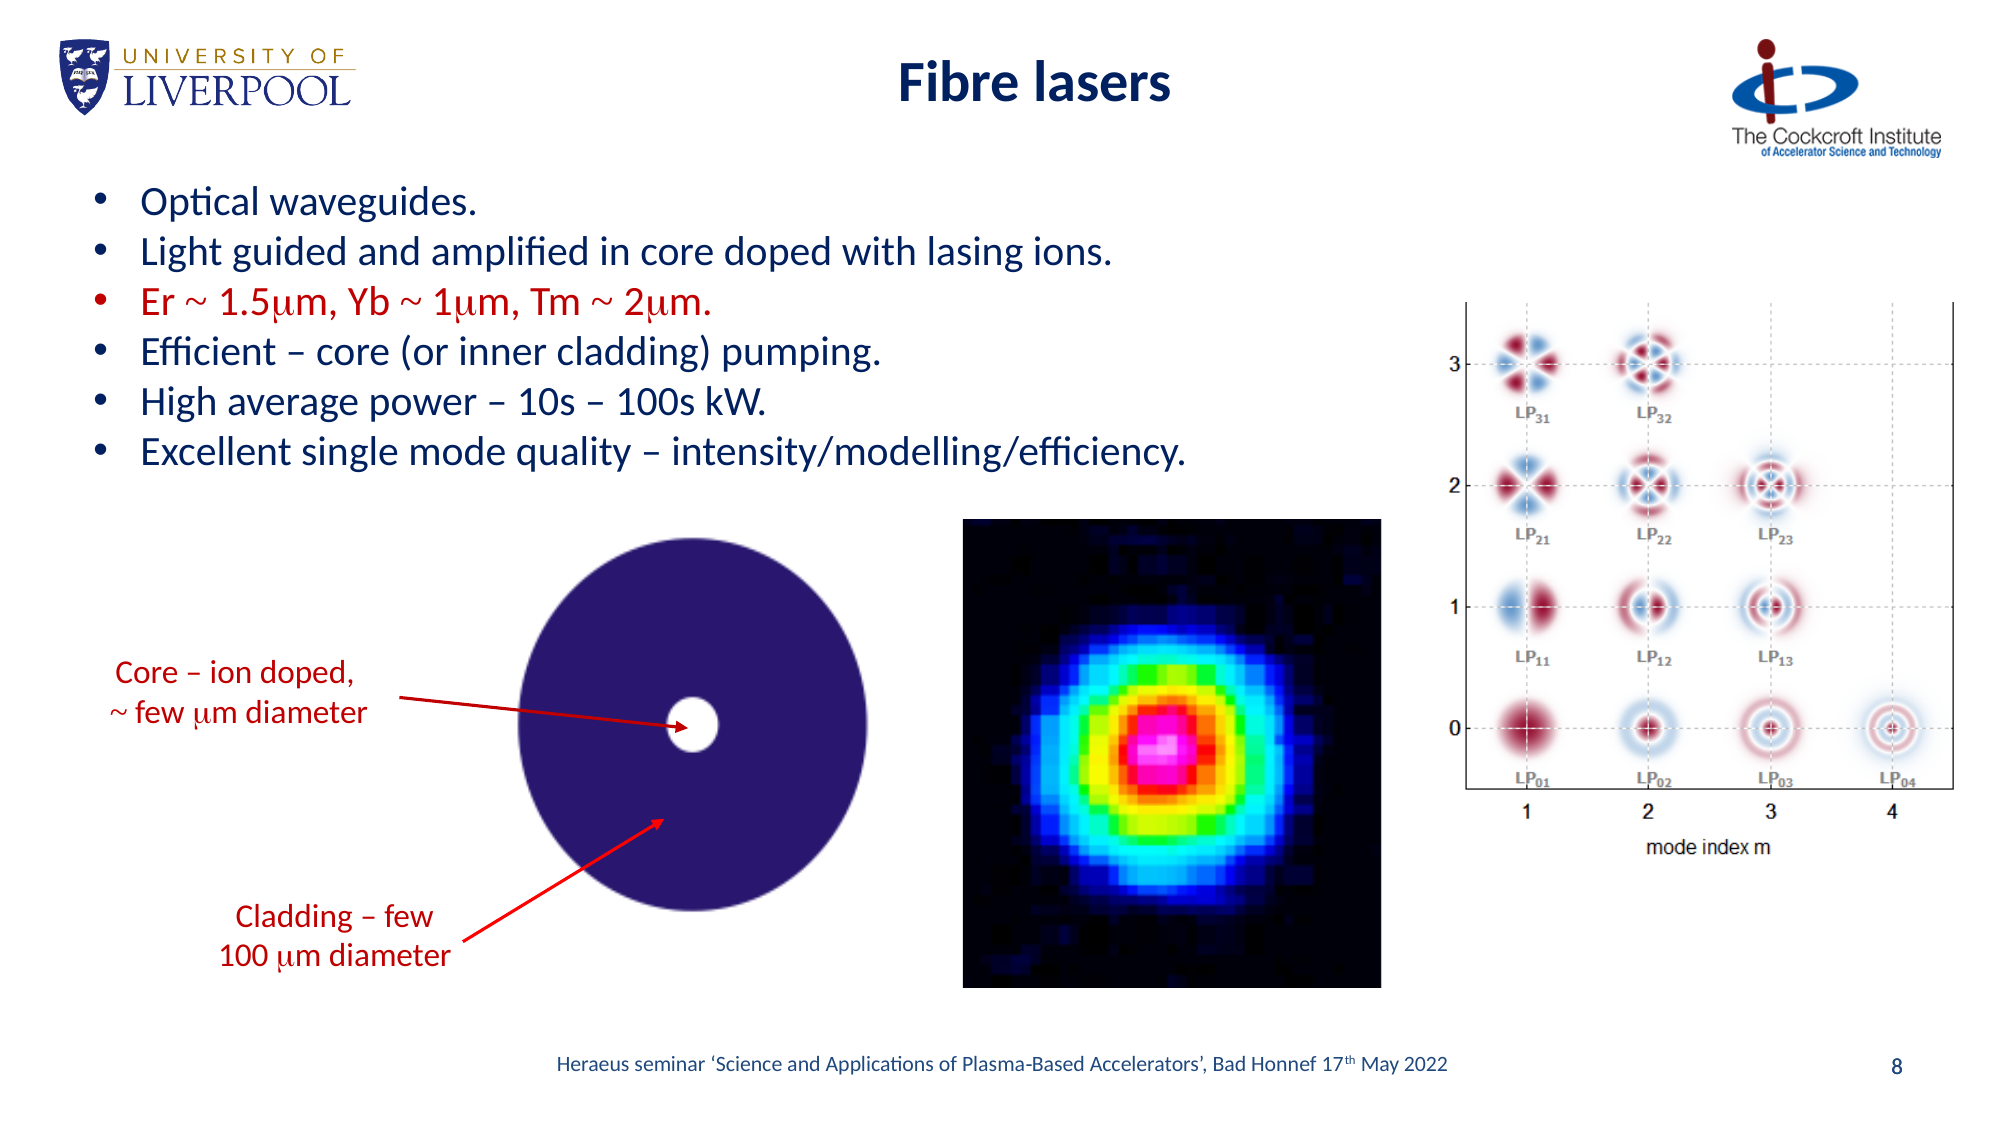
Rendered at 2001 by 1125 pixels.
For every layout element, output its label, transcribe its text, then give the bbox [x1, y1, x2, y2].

picture [1732, 39, 1941, 158]
picture [1415, 302, 1960, 869]
text_box Fibre lasers [883, 35, 1188, 121]
picture [962, 519, 1384, 988]
text_box 8 [1837, 1034, 1919, 1095]
text_box Optical waveguides. Light guided and amplified in core doped with lasing ions. Er ~ 1.5mm, Yb ~ 1mm, Tm ~ 2mm. Efficient – core (or inner cladding) pumping. High average power – 10s – 100s kW. Excellent single mode quality – intensity/modelling/efficiency. [78, 166, 1319, 482]
footer Heraeus seminar ‘Science and Applications of Plasma‐Based Accelerators’, Bad Honnef 17th May 2022 [497, 1032, 1502, 1093]
picture [59, 39, 356, 116]
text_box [78, 534, 894, 998]
